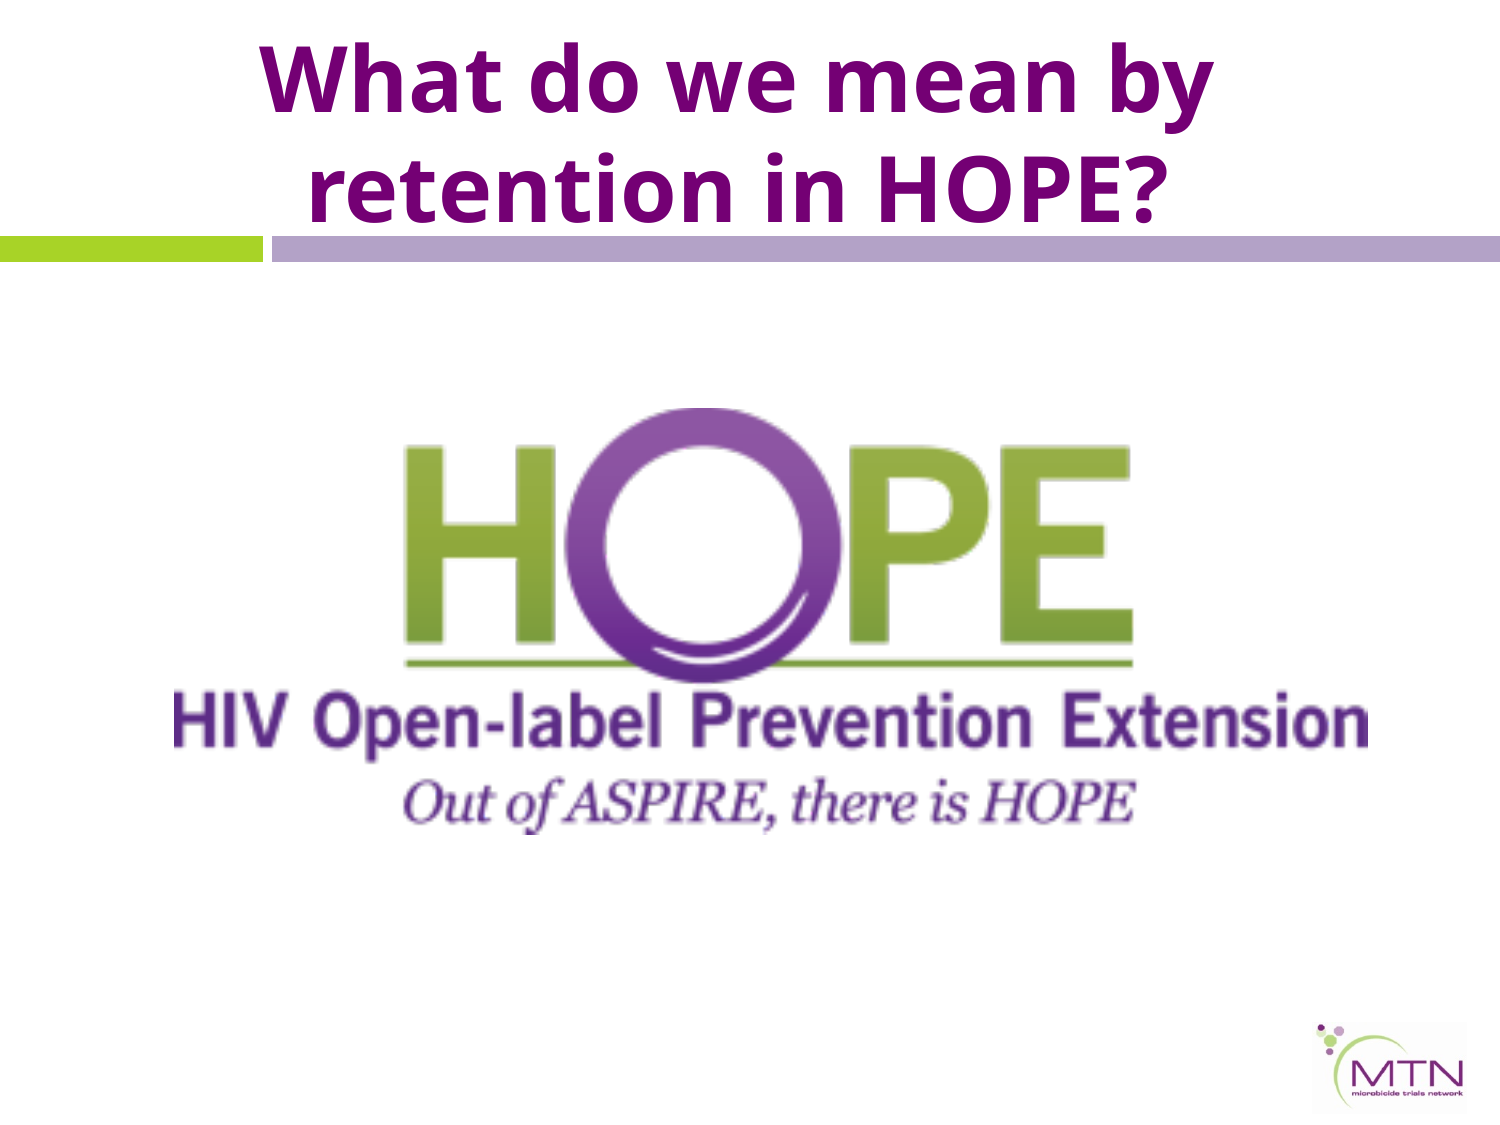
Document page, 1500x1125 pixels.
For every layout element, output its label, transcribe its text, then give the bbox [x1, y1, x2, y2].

picture [0, 236, 1500, 262]
picture [174, 408, 1368, 835]
picture [1312, 1021, 1468, 1115]
title What do we mean by retention in HOPE? [62, 37, 1413, 225]
